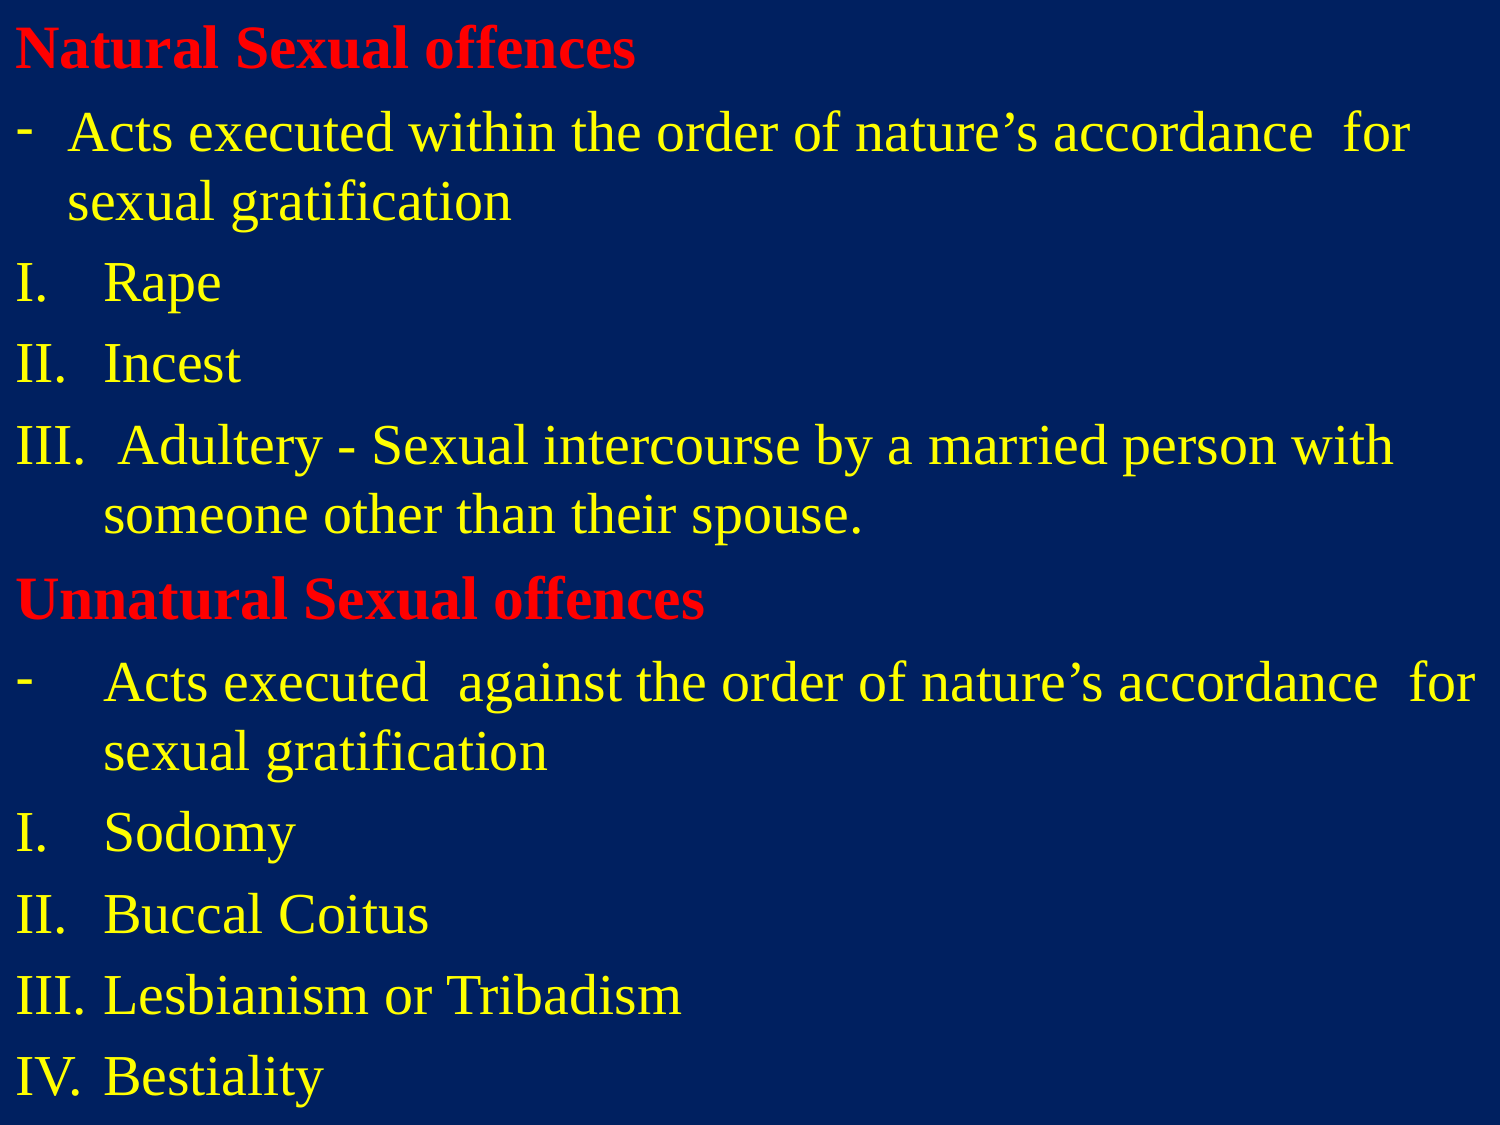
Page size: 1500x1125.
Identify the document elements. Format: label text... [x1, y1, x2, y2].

list Natural Sexual offences Acts executed within the order of nature’s accordance for sexual gratification Rape Incest Adultery - Sexual intercourse by a married person with someone other than their spouse. Unnatural Sexual offences Acts executed against the order of nature’s accordance for sexual gratification Sodomy Buccal Coitus Lesbianism or Tribadism Bestiality [0, 0, 1500, 1125]
